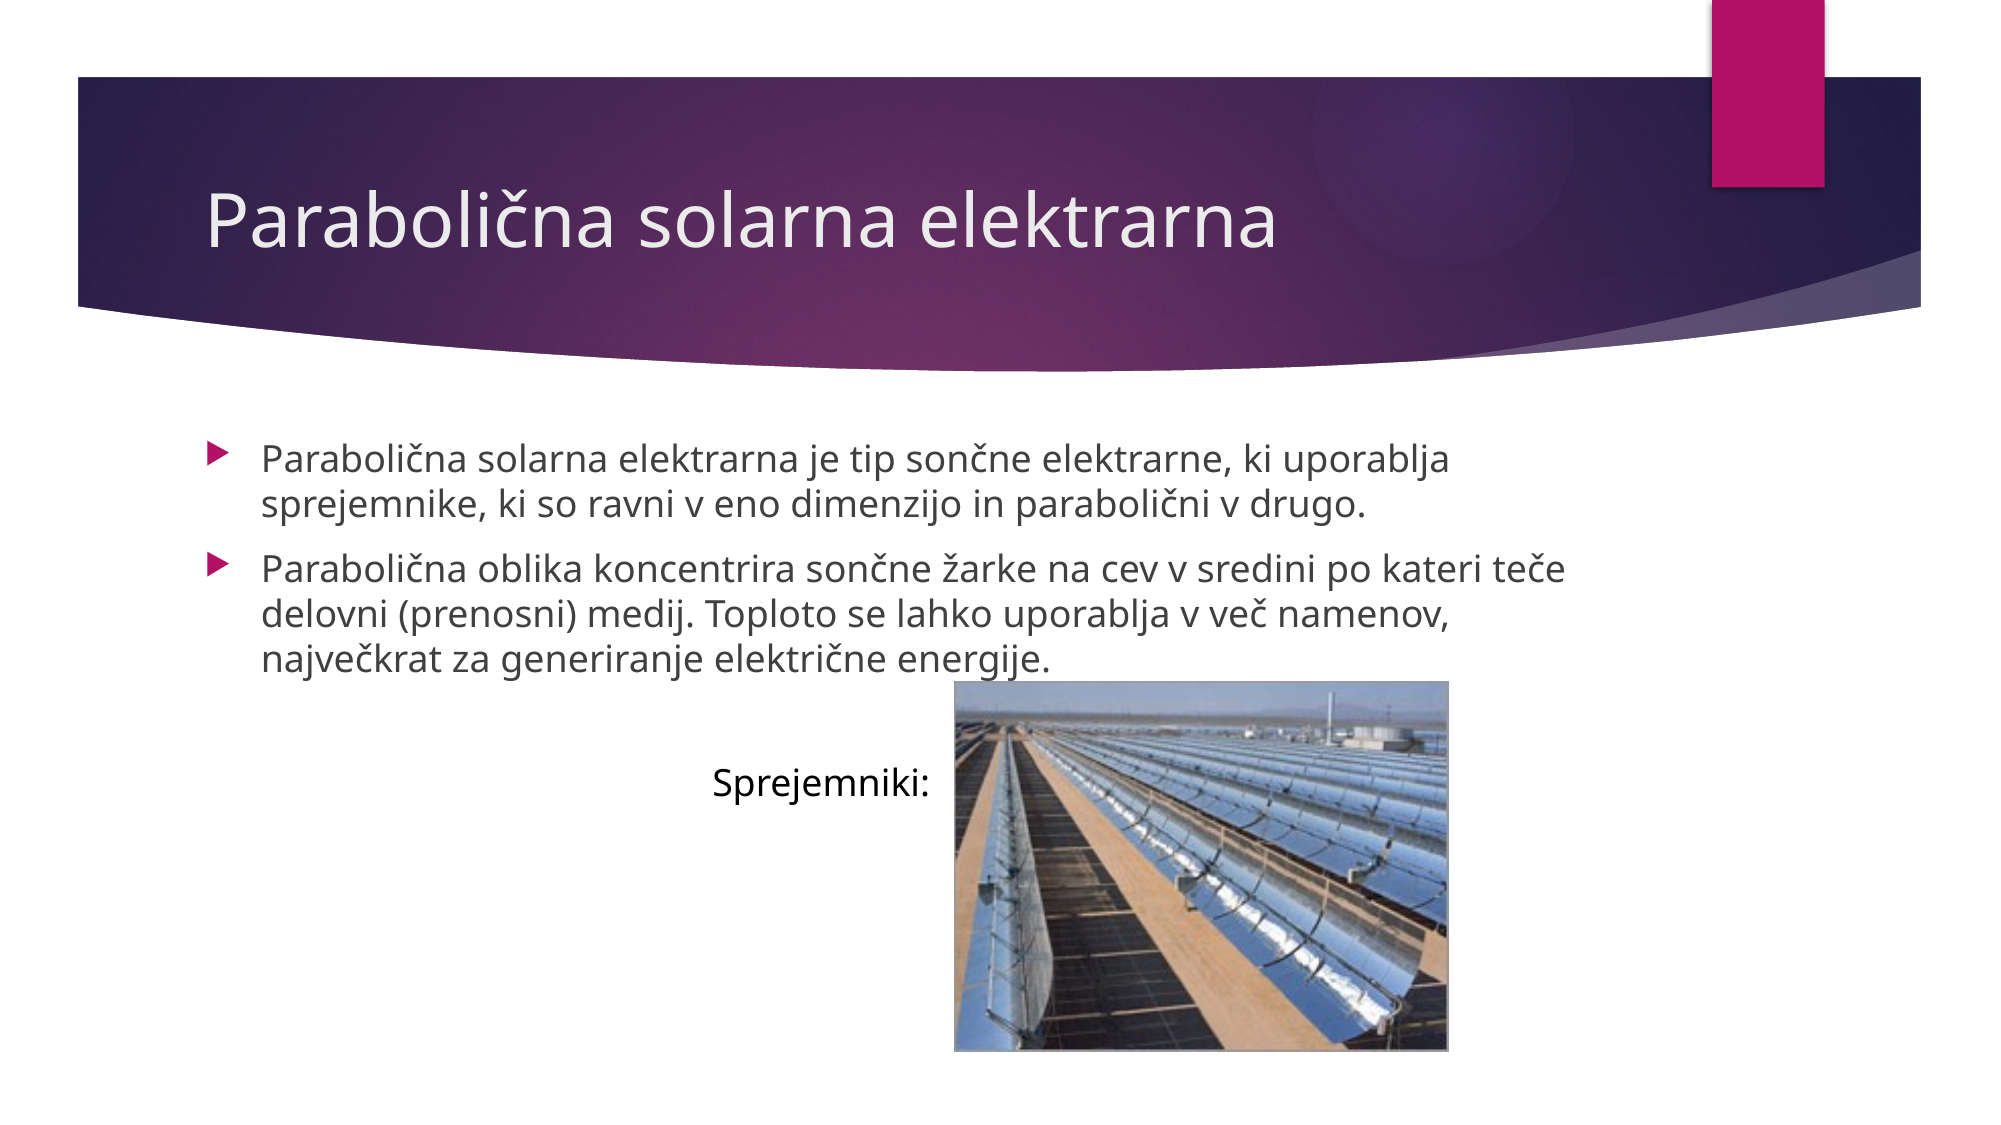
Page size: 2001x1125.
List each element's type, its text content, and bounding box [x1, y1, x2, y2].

list Parabolična solarna elektrarna je tip sončne elektrarne, ki uporablja sprejemnike, ki so ravni v eno dimenzijo in parabolični v drugo. Parabolična oblika koncentrira sončne žarke na cev v sredini po kateri teče delovni (prenosni) medij. Toploto se lahko uporablja v več namenov, največkrat za generiranje električne energije. [189, 427, 1638, 988]
title Parabolična solarna elektrarna [189, 159, 1627, 276]
picture [954, 681, 1449, 1052]
text_box Sprejemniki: [697, 751, 946, 812]
